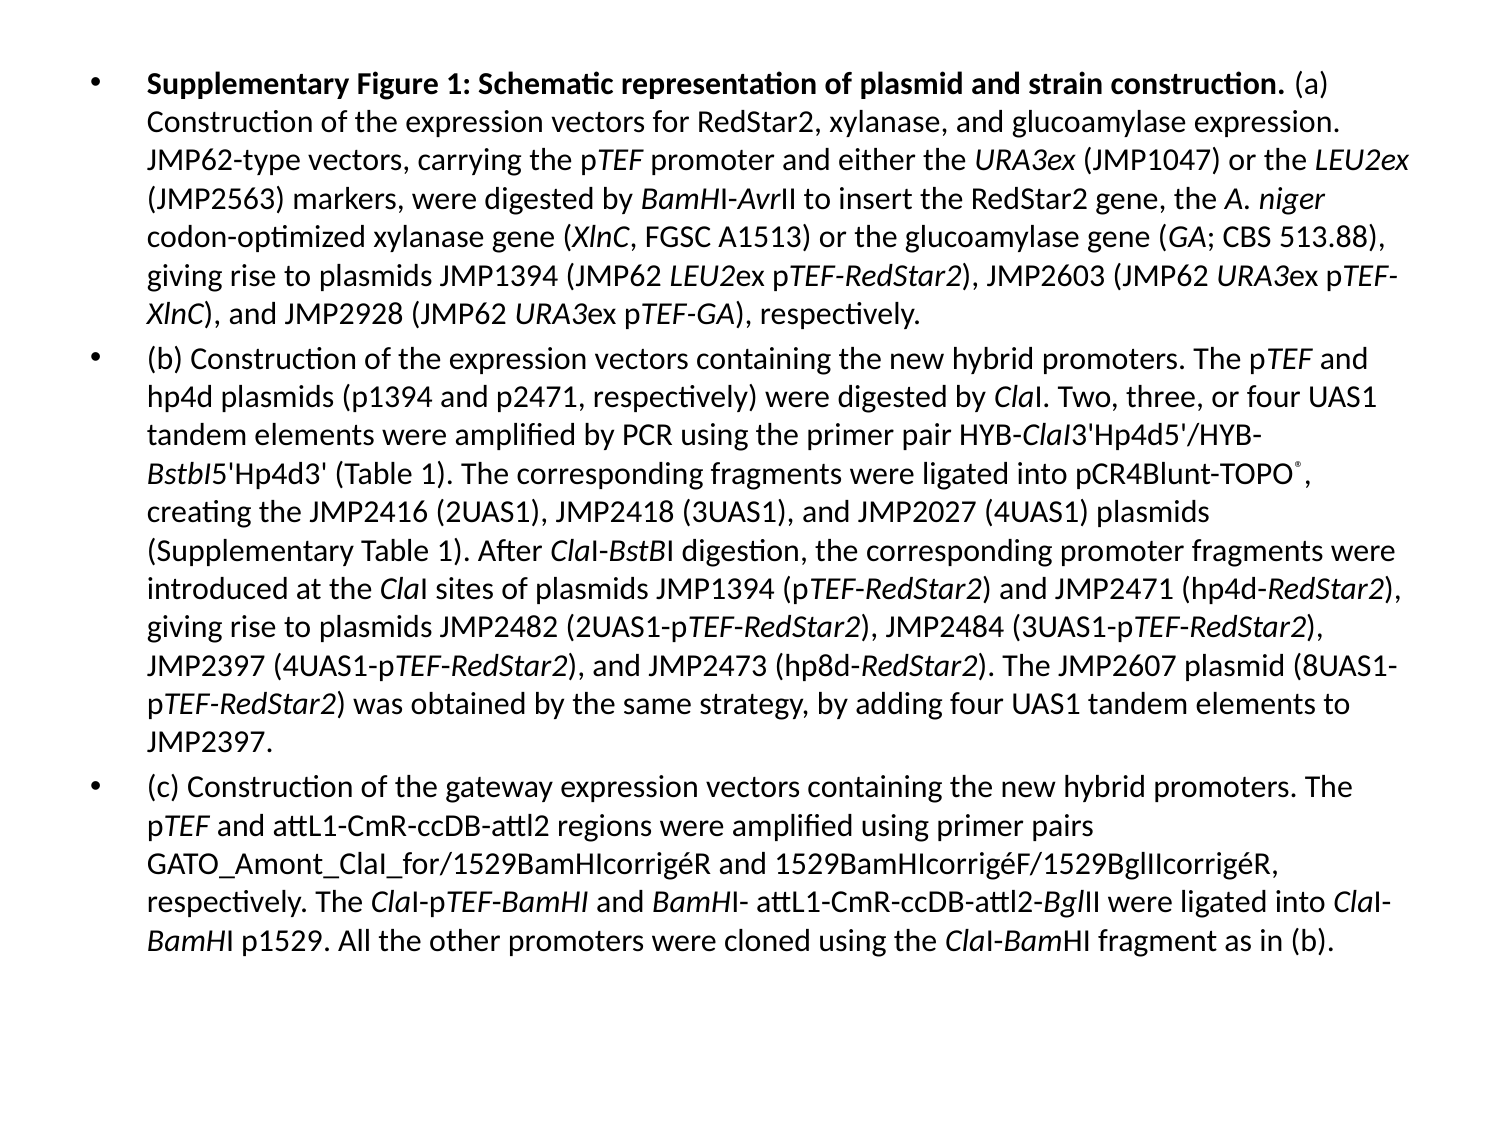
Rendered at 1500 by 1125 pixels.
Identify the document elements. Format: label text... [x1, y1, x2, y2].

list Supplementary Figure 1: Schematic representation of plasmid and strain construction. (a) Construction of the expression vectors for RedStar2, xylanase, and glucoamylase expression. JMP62-type vectors, carrying the pTEF promoter and either the URA3ex (JMP1047) or the LEU2ex (JMP2563) markers, were digested by BamHI-AvrII to insert the RedStar2 gene, the A. niger codon-optimized xylanase gene (XlnC, FGSC A1513) or the glucoamylase gene (GA; CBS 513.88), giving rise to plasmids JMP1394 (JMP62 LEU2ex pTEF-RedStar2), JMP2603 (JMP62 URA3ex pTEF-XlnC), and JMP2928 (JMP62 URA3ex pTEF-GA), respectively. (b) Construction of the expression vectors containing the new hybrid promoters. The pTEF and hp4d plasmids (p1394 and p2471, respectively) were digested by ClaI. Two, three, or four UAS1 tandem elements were amplified by PCR using the primer pair HYB-ClaI3'Hp4d5'/HYB-BstbI5'Hp4d3' (Table 1). The corresponding fragments were ligated into pCR4Blunt-TOPO®, creating the JMP2416 (2UAS1), JMP2418 (3UAS1), and JMP2027 (4UAS1) plasmids (Supplementary Table 1). After ClaI-BstBI digestion, the corresponding promoter fragments were introduced at the ClaI sites of plasmids JMP1394 (pTEF-RedStar2) and JMP2471 (hp4d-RedStar2), giving rise to plasmids JMP2482 (2UAS1-pTEF-RedStar2), JMP2484 (3UAS1-pTEF-RedStar2), JMP2397 (4UAS1-pTEF-RedStar2), and JMP2473 (hp8d-RedStar2). The JMP2607 plasmid (8UAS1-pTEF-RedStar2) was obtained by the same strategy, by adding four UAS1 tandem elements to JMP2397. (c) Construction of the gateway expression vectors containing the new hybrid promoters. The pTEF and attL1-CmR-ccDB-attl2 regions were amplified using primer pairs GATO_Amont_ClaI_for/1529BamHIcorrigéR and 1529BamHIcorrigéF/1529BglIIcorrigéR, respectively. The ClaI-pTEF-BamHI and BamHI- attL1-CmR-ccDB-attl2-BglII were ligated into ClaI-BamHI p1529. All the other promoters were cloned using the ClaI-BamHI fragment as in (b). [75, 54, 1425, 1005]
